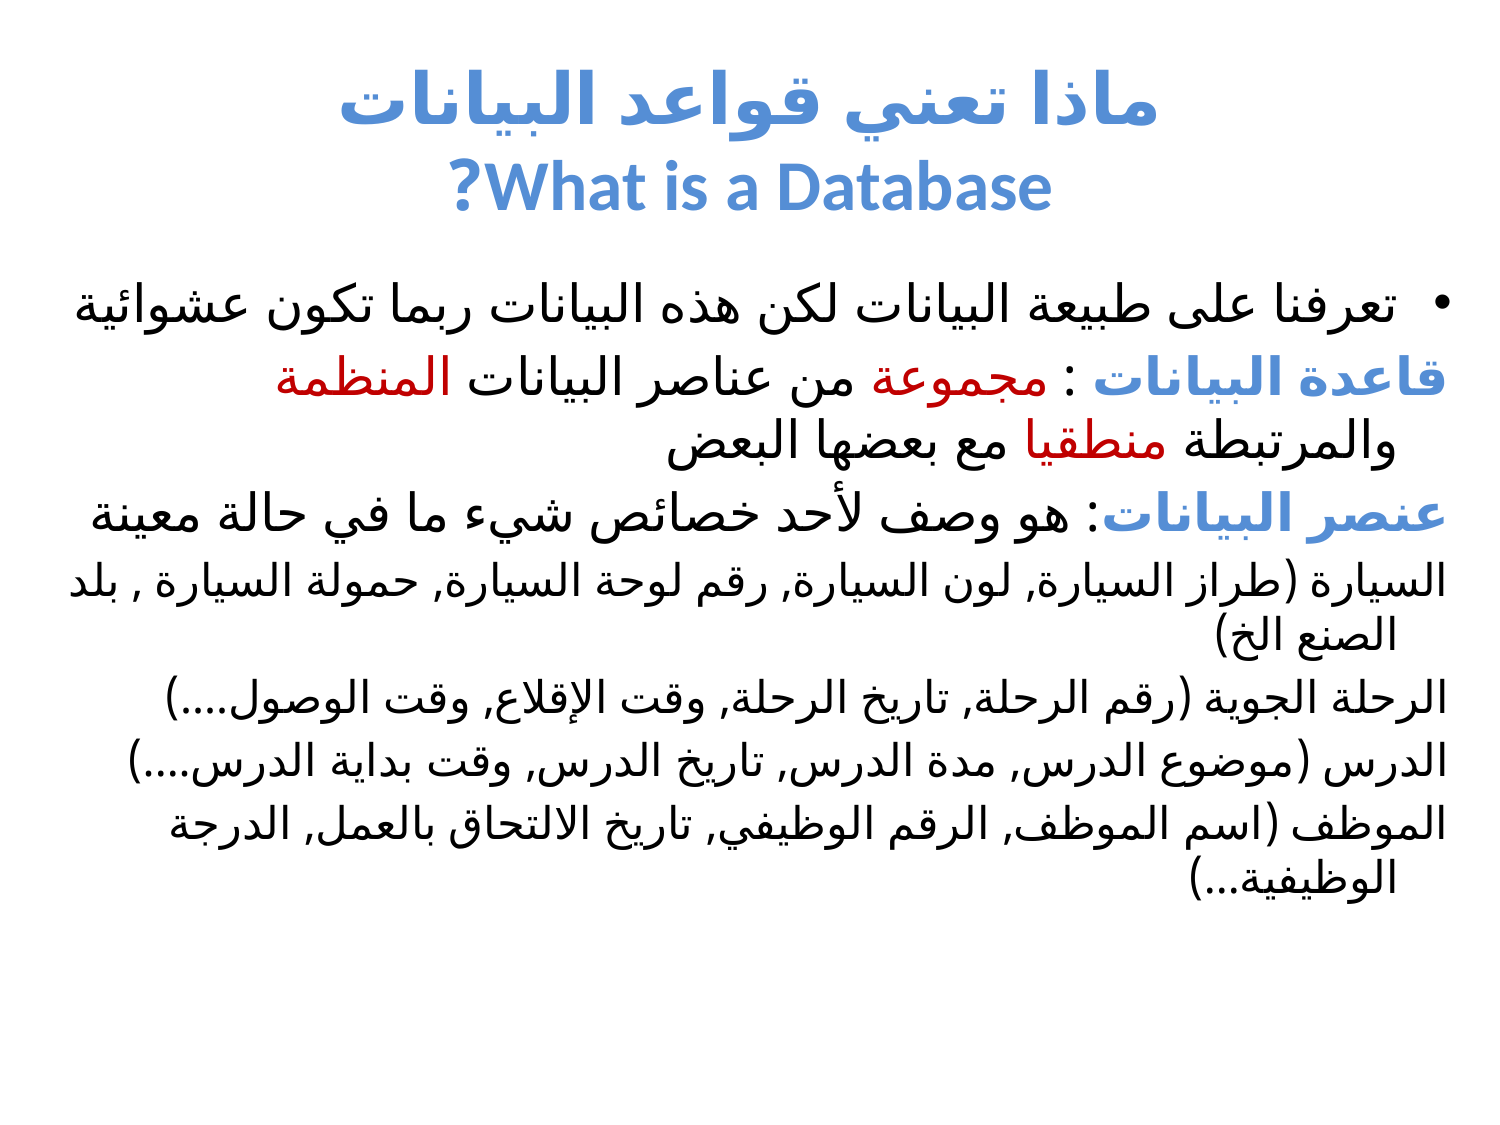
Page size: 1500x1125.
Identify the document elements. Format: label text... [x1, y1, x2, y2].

list تعرفنا على طبيعة البيانات لكن هذه البيانات ربما تكون عشوائية قاعدة البيانات : مجموعة من عناصر البيانات المنظمة والمرتبطة منطقيا مع بعضها البعض عنصر البيانات: هو وصف لأحد خصائص شيء ما في حالة معينة السيارة (طراز السيارة, لون السيارة, رقم لوحة السيارة, حمولة السيارة , بلد الصنع الخ) الرحلة الجوية (رقم الرحلة, تاريخ الرحلة, وقت الإقلاع, وقت الوصول....) الدرس (موضوع الدرس, مدة الدرس, تاريخ الدرس, وقت بداية الدرس....) الموظف (اسم الموظف, الرقم الوظيفي, تاريخ الالتحاق بالعمل, الدرجة الوظيفية...) [35, 262, 1465, 1005]
title ماذا تعني قواعد البيانات What is a Database? [75, 45, 1425, 233]
